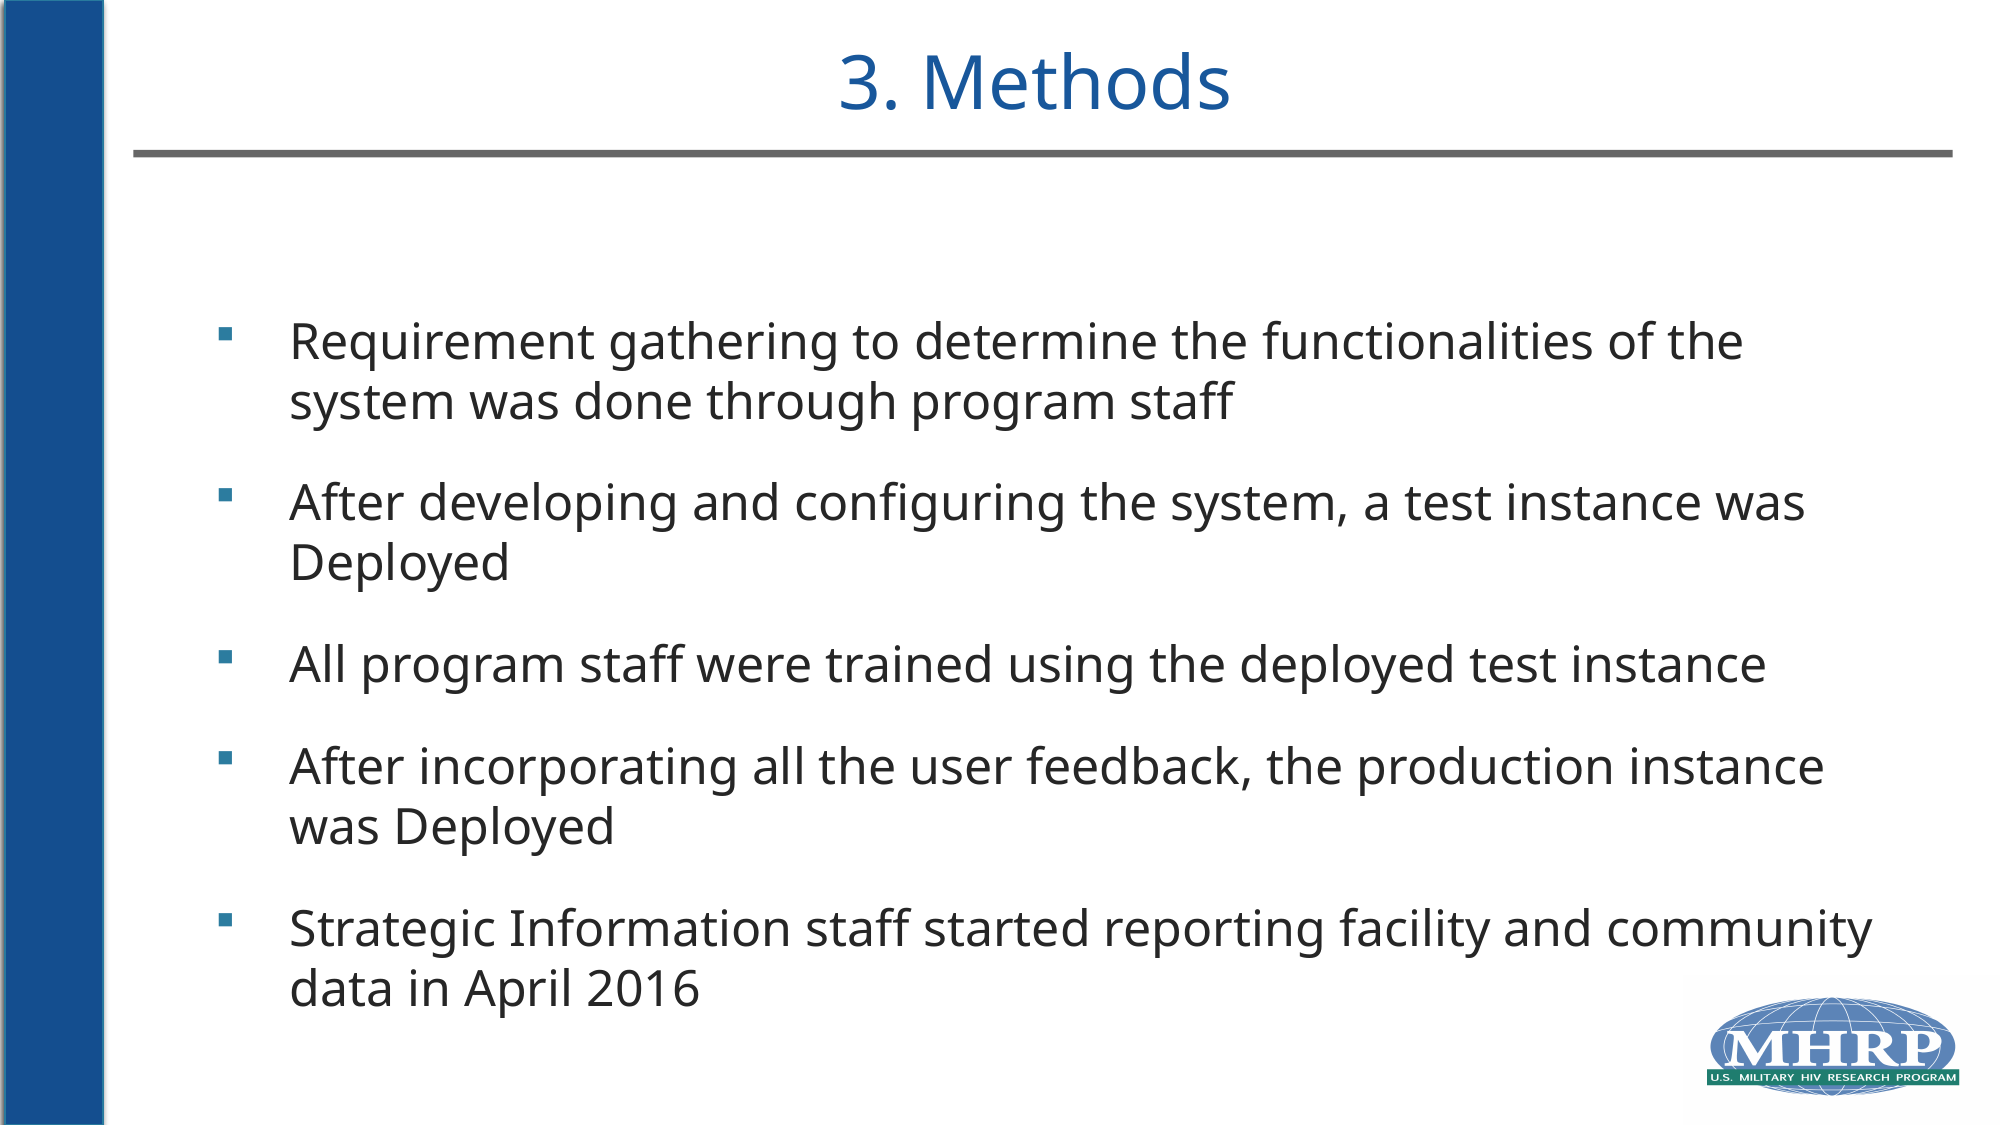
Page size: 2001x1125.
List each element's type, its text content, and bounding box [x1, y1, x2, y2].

picture [1683, 975, 2001, 1125]
title 3. Methods [133, 0, 1938, 159]
list Requirement gathering to determine the functionalities of the system was done through program staff After developing and configuring the system, a test instance was Deployed All program staff were trained using the deployed test instance After incorporating all the user feedback, the production instance was Deployed Strategic Information staff started reporting facility and community data in April 2016 [200, 200, 1938, 1005]
